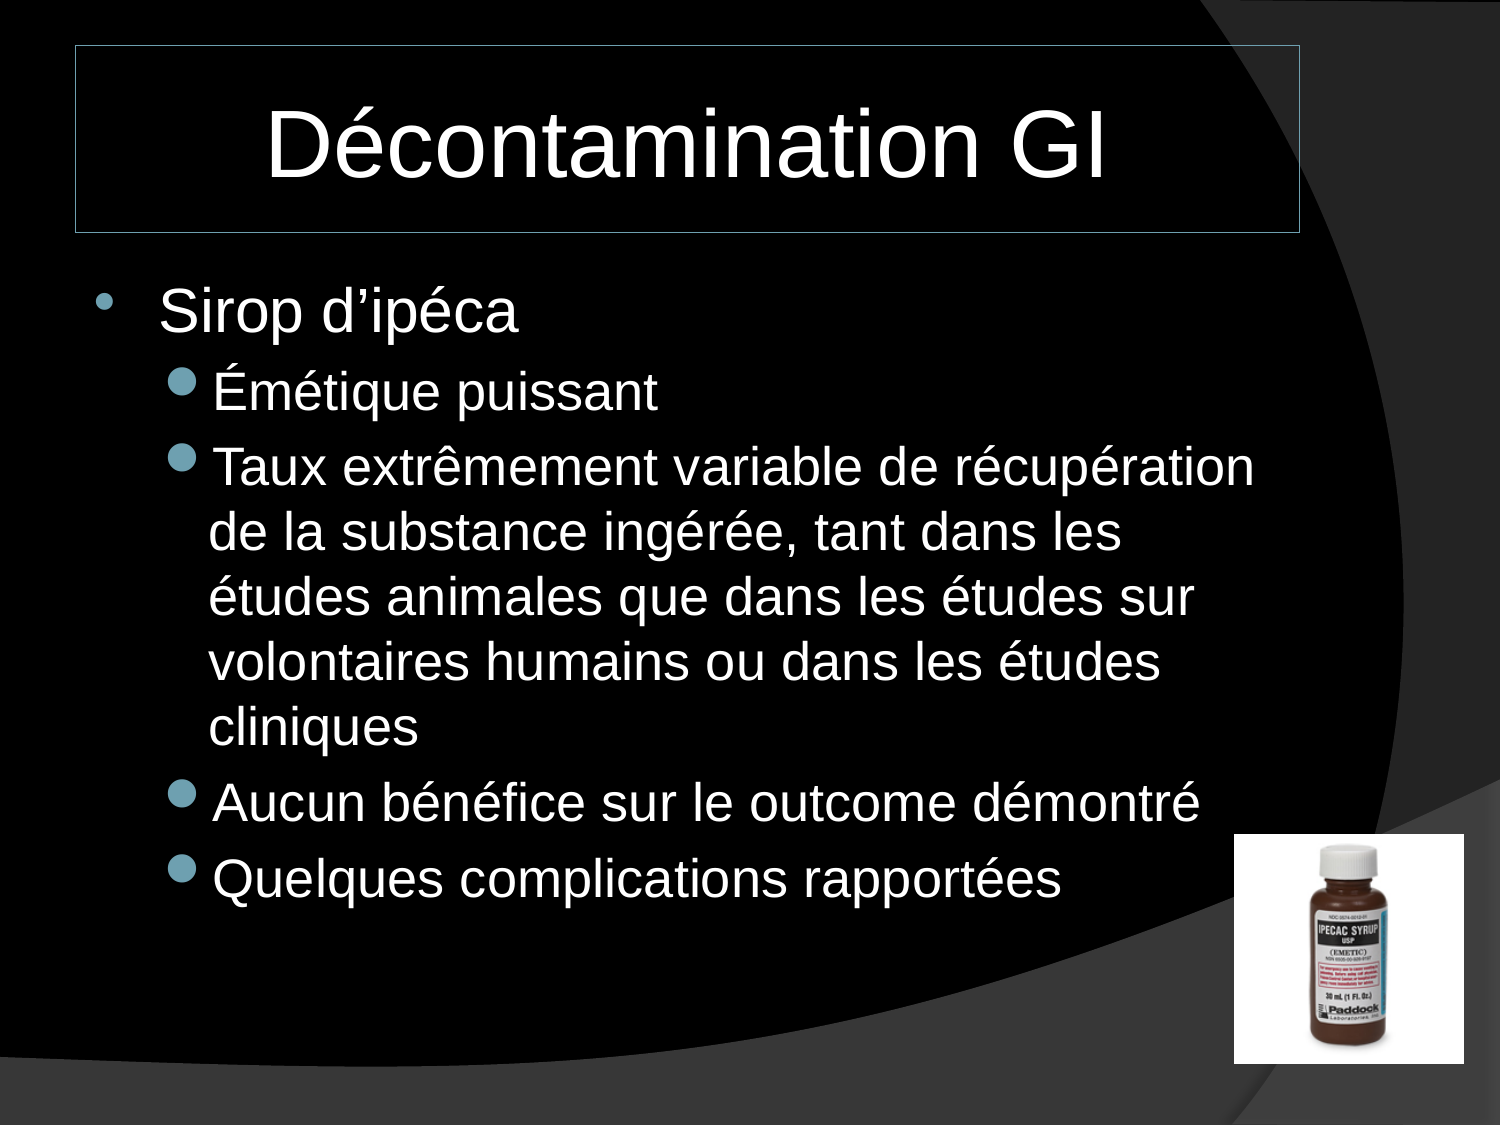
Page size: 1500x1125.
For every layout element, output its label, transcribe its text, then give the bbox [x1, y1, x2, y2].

list Sirop d’ipéca Émétique puissant Taux extrêmement variable de récupération de la substance ingérée, tant dans les études animales que dans les études sur volontaires humains ou dans les études cliniques Aucun bénéfice sur le outcome démontré Quelques complications rapportées [75, 262, 1300, 1005]
picture [1234, 833, 1465, 1065]
title Décontamination GI [75, 45, 1300, 233]
